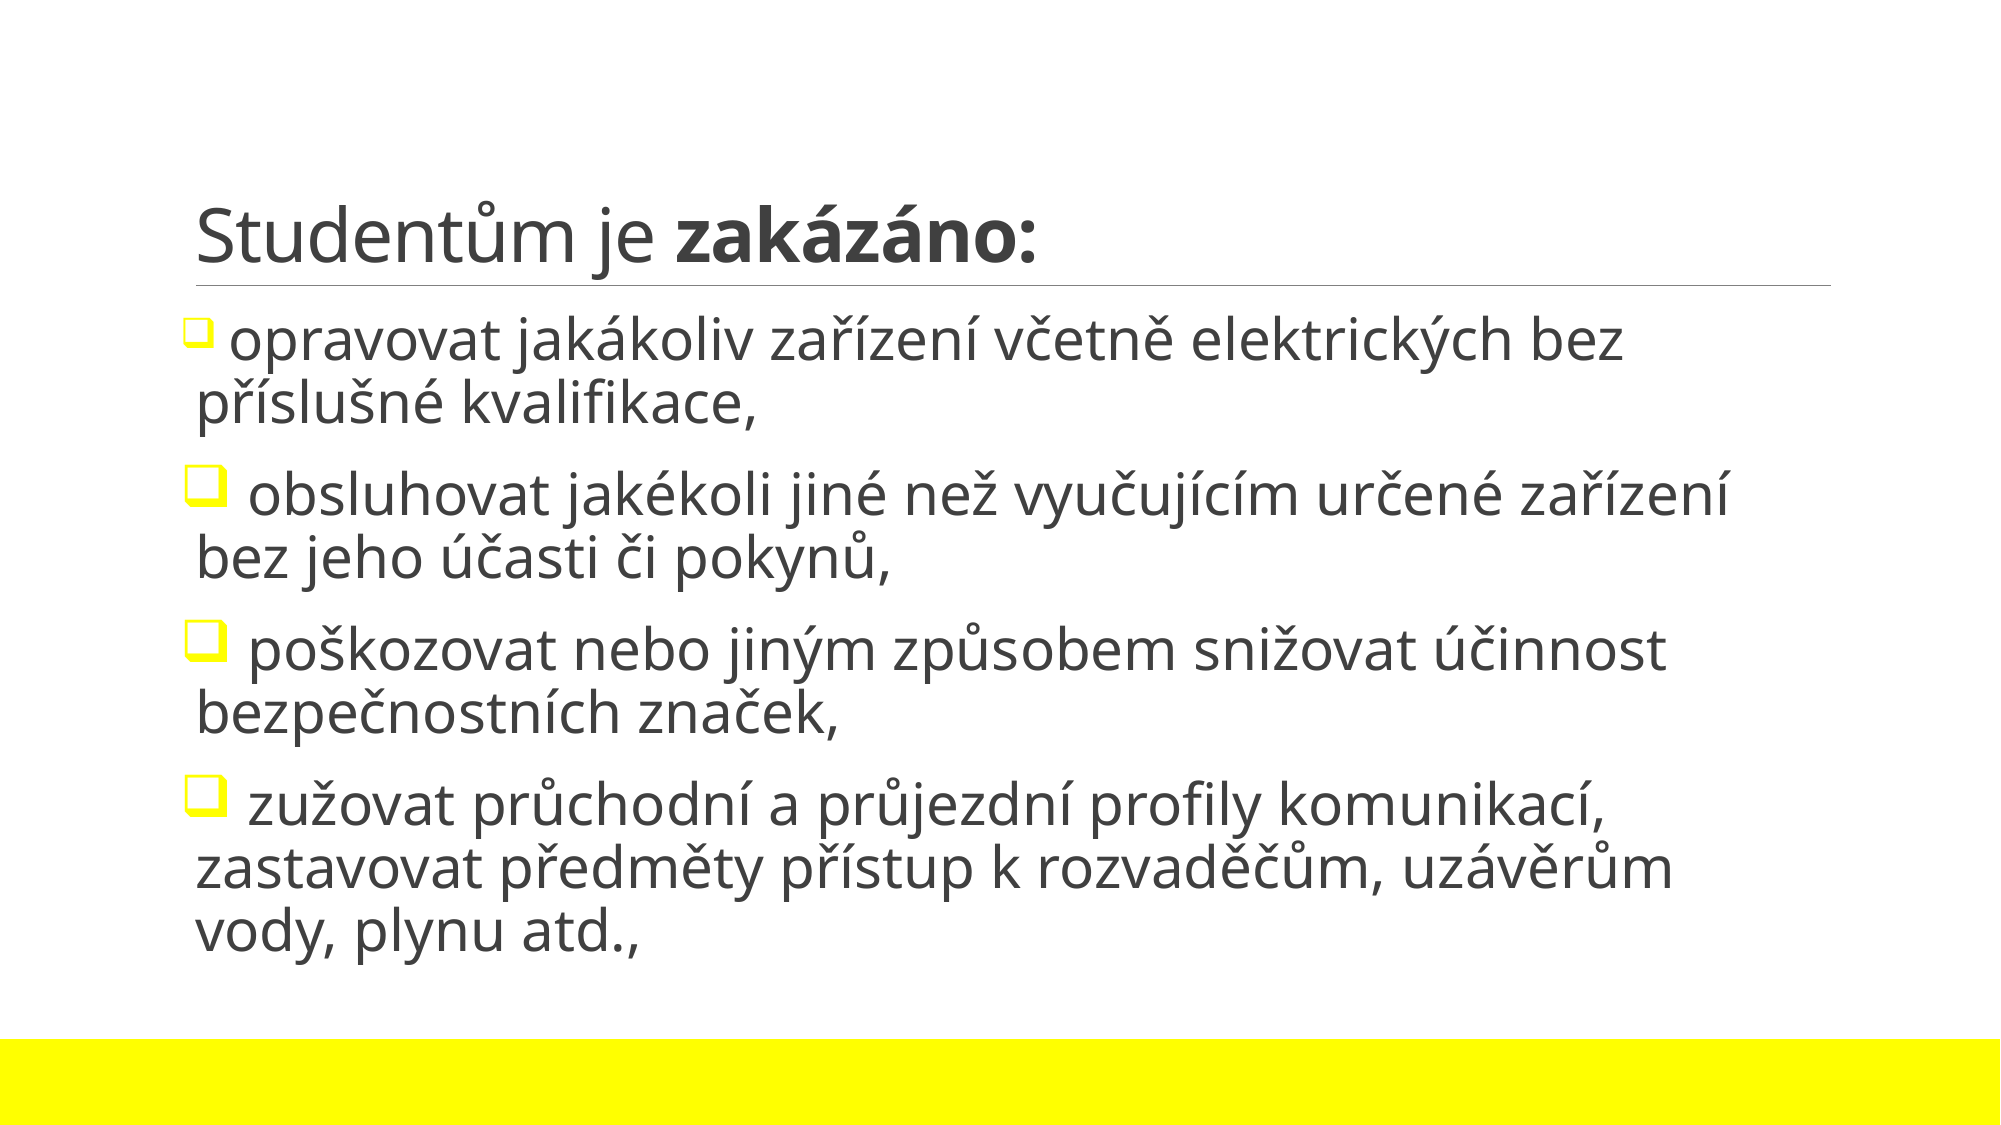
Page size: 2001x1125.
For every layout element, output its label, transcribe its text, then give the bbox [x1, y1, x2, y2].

list opravovat jakákoliv zařízení včetně elektrických bez příslušné kvalifikace, obsluhovat jakékoli jiné než vyučujícím určené zařízení bez jeho účasti či pokynů, poškozovat nebo jiným způsobem snižovat účinnost bezpečnostních značek, zužovat průchodní a průjezdní profily komunikací, zastavovat předměty přístup k rozvaděčům, uzávěrům vody, plynu atd., [180, 302, 1830, 963]
title Studentům je zakázáno: [180, 47, 1830, 285]
